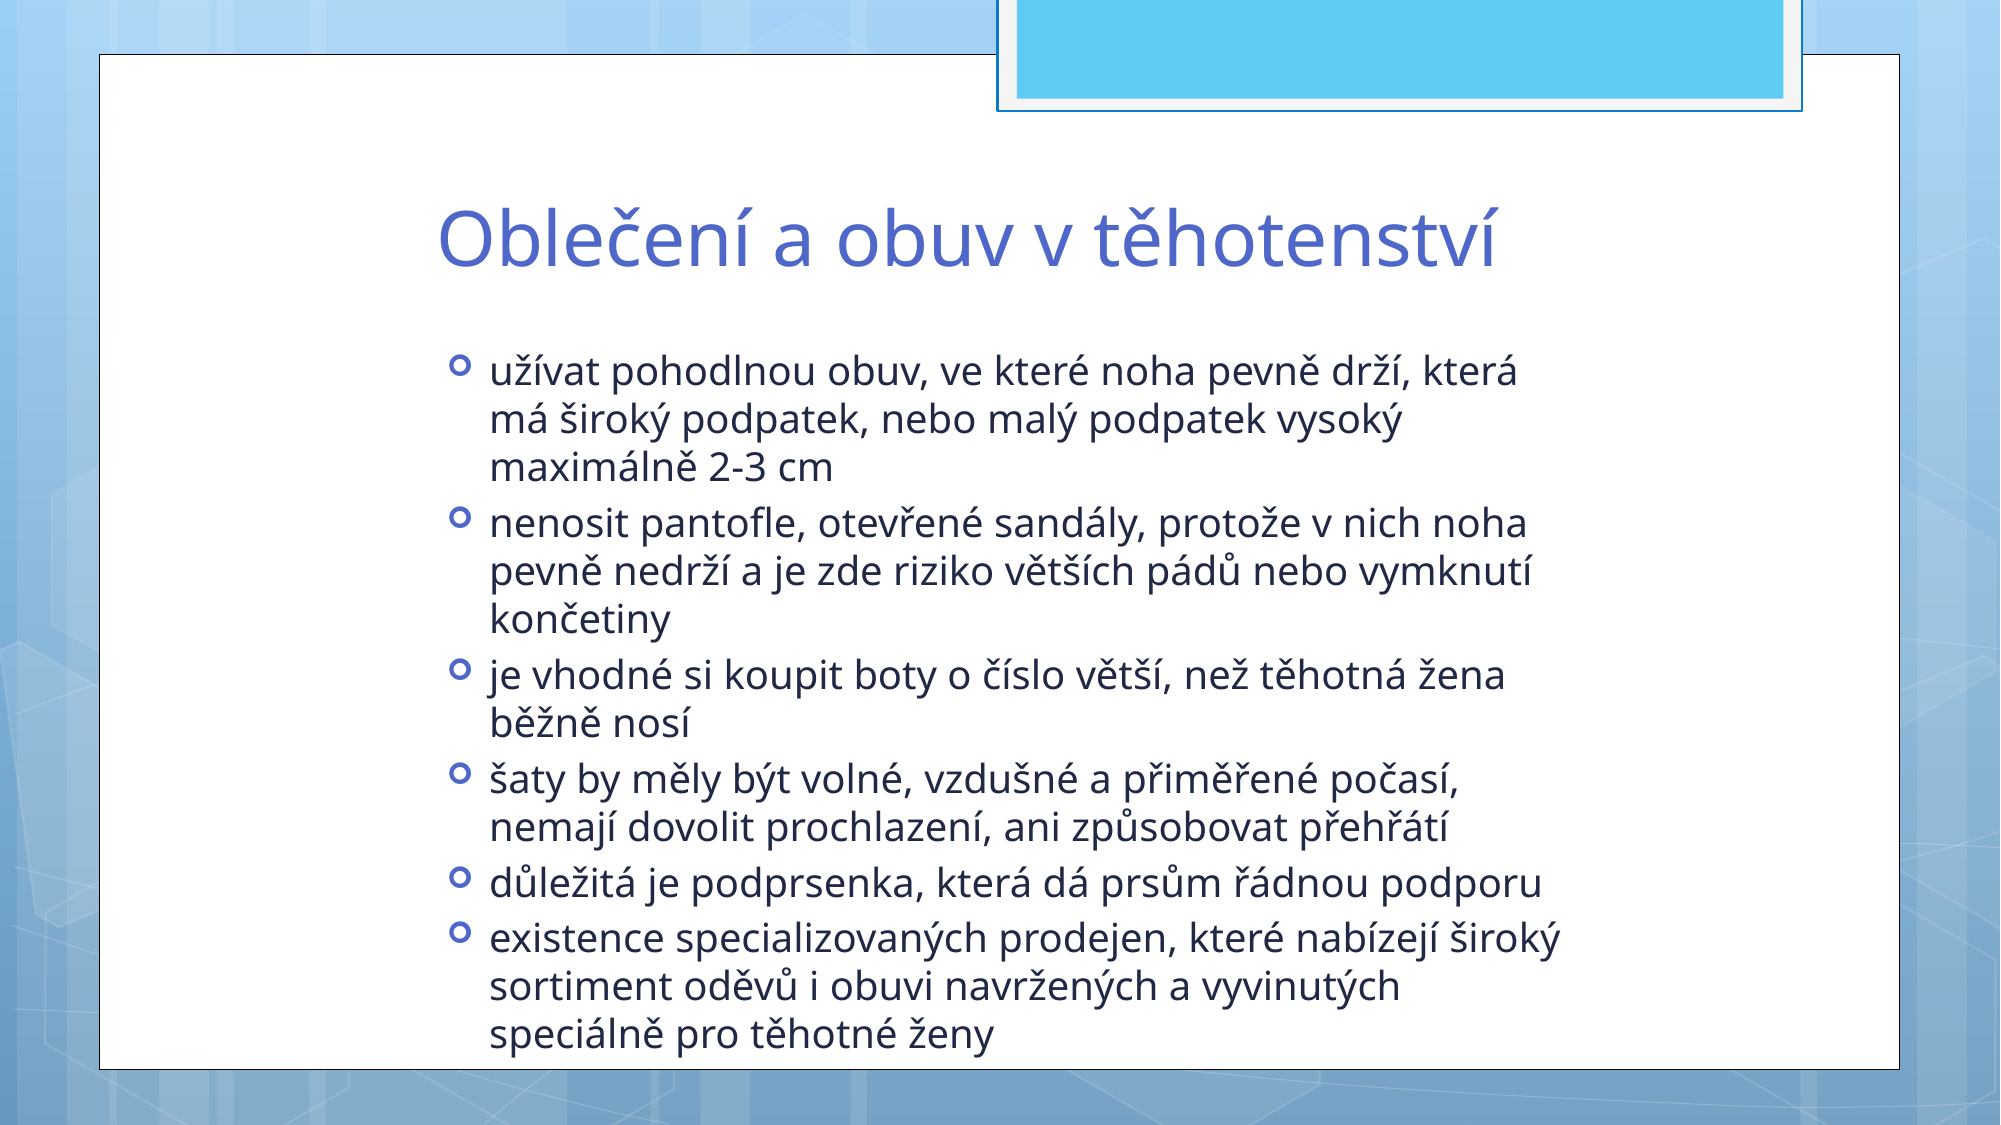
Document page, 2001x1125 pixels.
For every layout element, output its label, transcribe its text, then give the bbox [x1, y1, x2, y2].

list užívat pohodlnou obuv, ve které noha pevně drží, která má široký podpatek, nebo malý podpatek vysoký maximálně 2-3 cm nenosit pantofle, otevřené sandály, protože v nich noha pevně nedrží a je zde riziko větších pádů nebo vymknutí končetiny je vhodné si koupit boty o číslo větší, než těhotná žena běžně nosí šaty by měly být volné, vzdušné a přiměřené počasí, nemají dovolit prochlazení, ani způsobovat přehřátí důležitá je podprsenka, která dá prsům řádnou podporu existence specializovaných prodejen, které nabízejí široký sortiment oděvů i obuvi navržených a vyvinutých speciálně pro těhotné ženy [421, 338, 1603, 1071]
title Oblečení a obuv v těhotenství [421, 101, 1574, 290]
